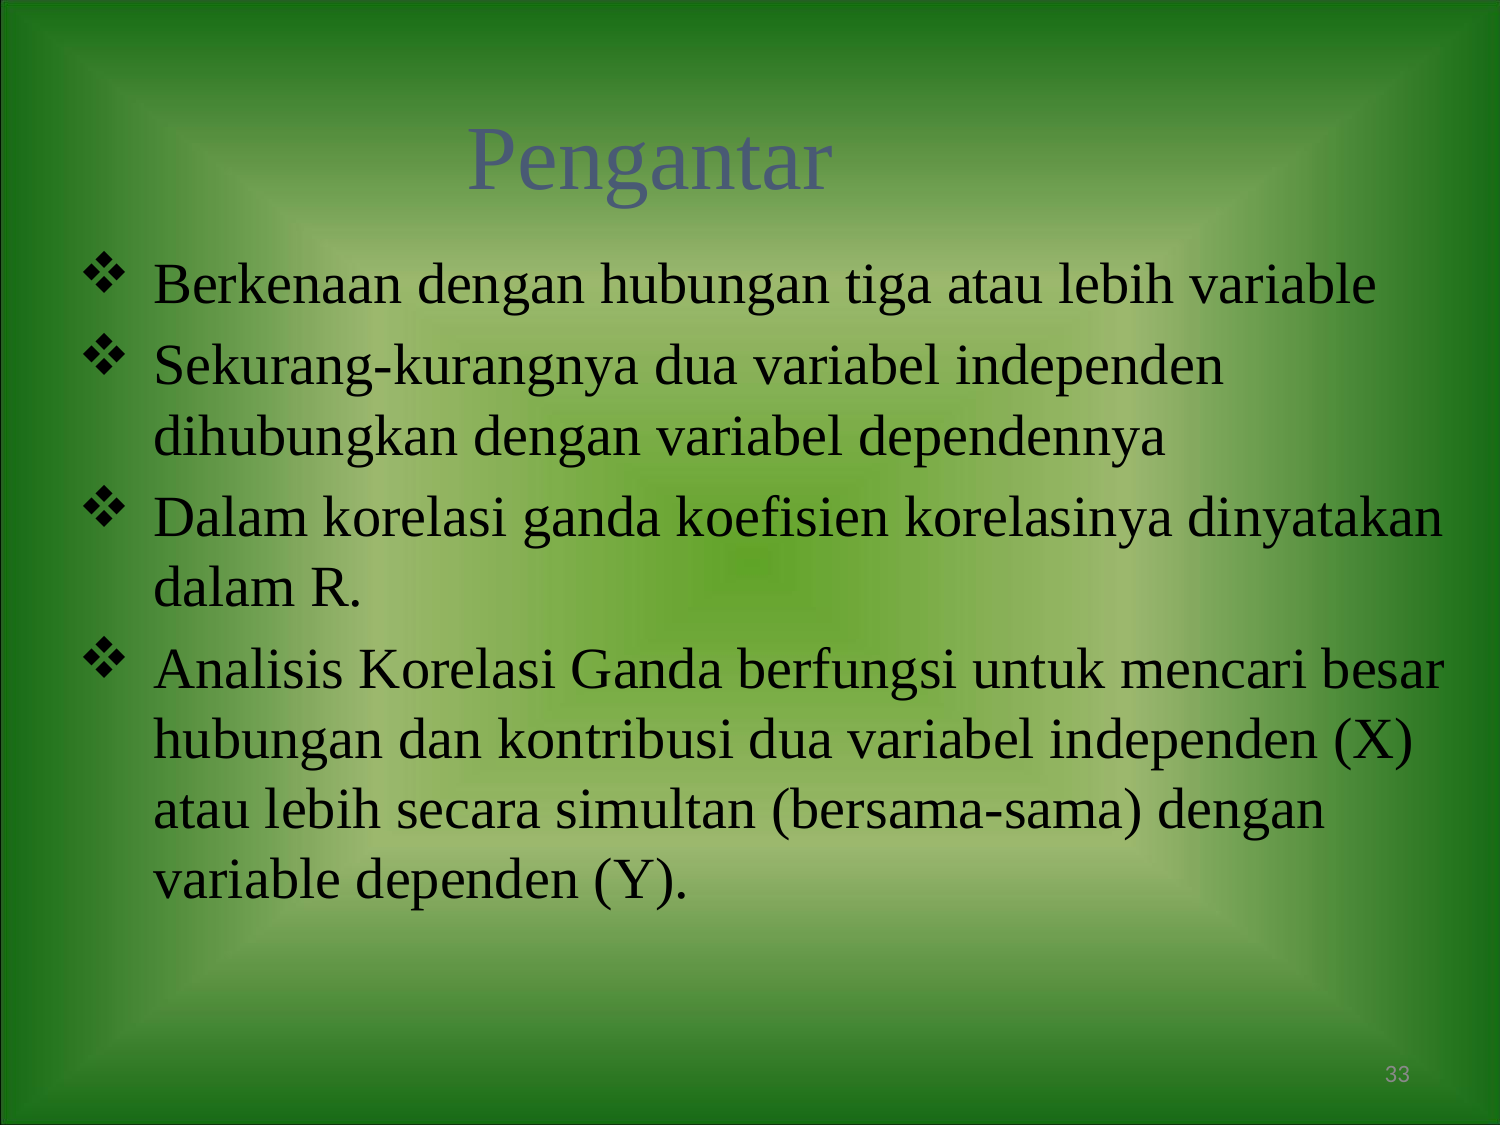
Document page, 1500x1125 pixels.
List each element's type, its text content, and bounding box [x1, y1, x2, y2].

picture [0, 0, 1500, 1125]
title Pengantar [300, 75, 1000, 230]
slide_number 33 [1074, 1042, 1425, 1103]
list Berkenaan dengan hubungan tiga atau lebih variable Sekurang-kurangnya dua variabel independen dihubungkan dengan variabel dependennya Dalam korelasi ganda koefisien korelasinya dinyatakan dalam R. Analisis Korelasi Ganda berfungsi untuk mencari besar hubungan dan kontribusi dua variabel independen (X) atau lebih secara simultan (bersama-sama) dengan variable dependen (Y). [62, 237, 1466, 1025]
